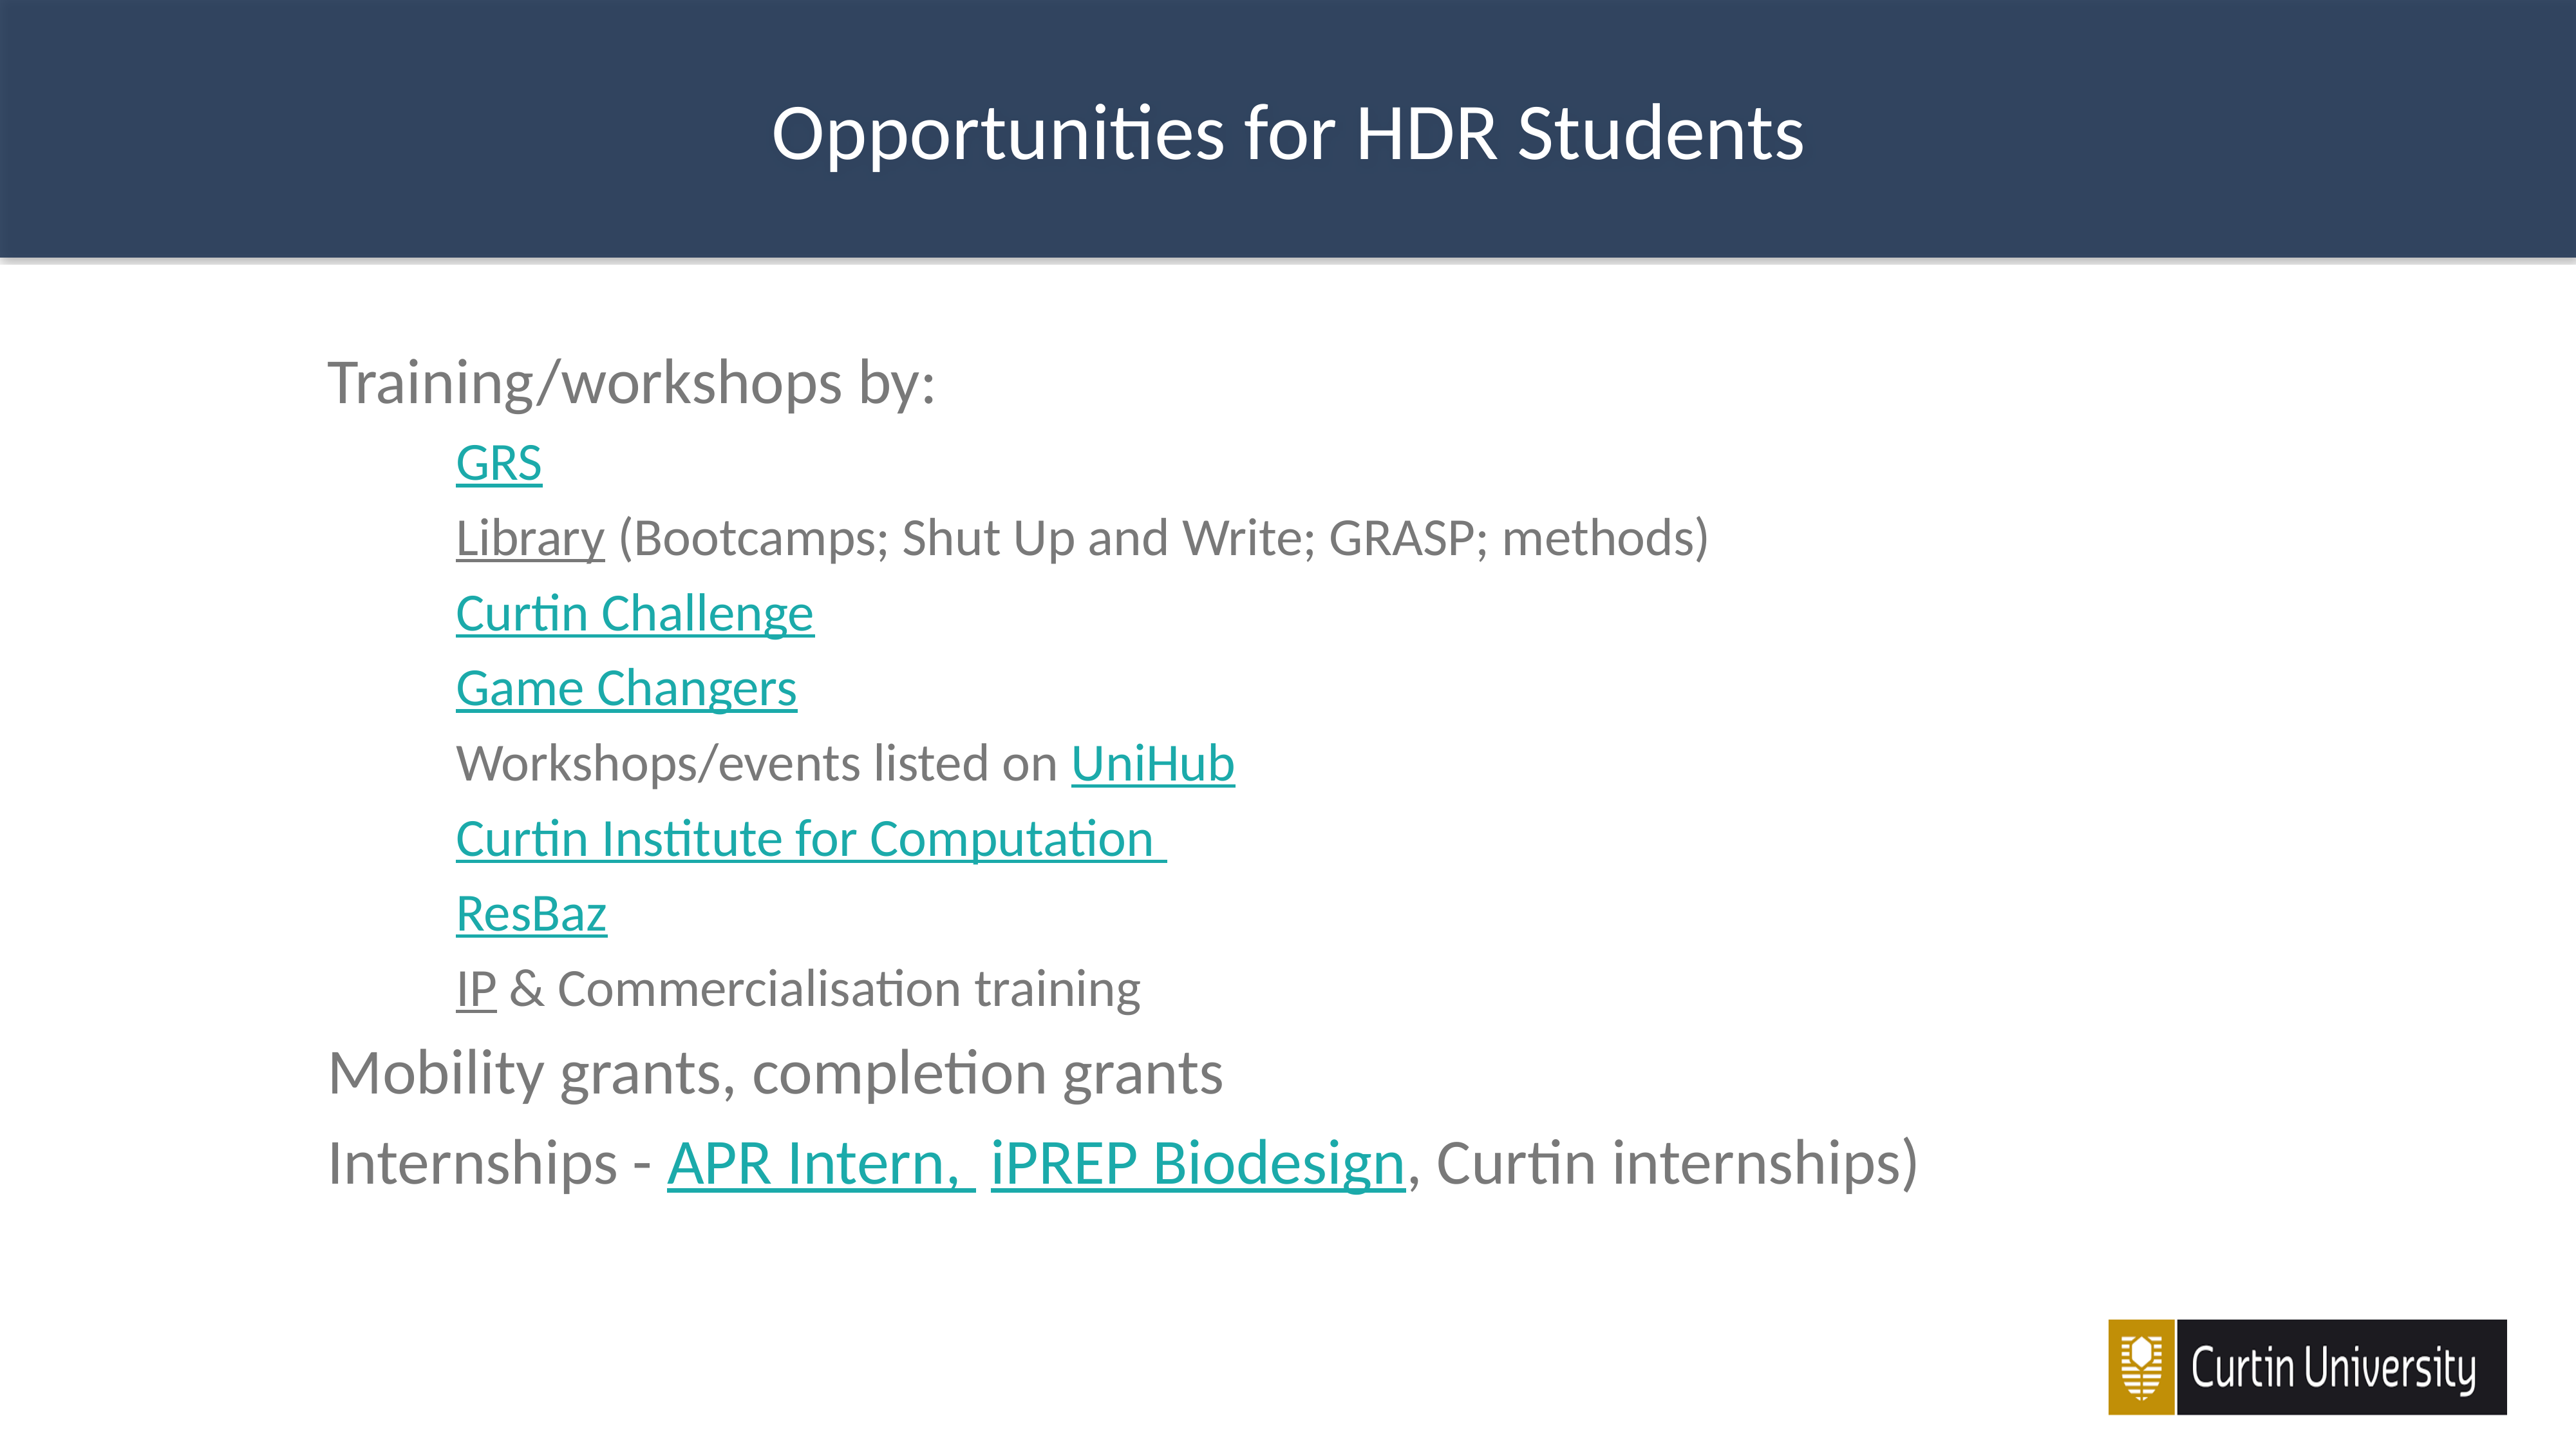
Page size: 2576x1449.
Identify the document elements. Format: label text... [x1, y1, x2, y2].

text_box Training/workshops by: GRS Library (Bootcamps; Shut Up and Write; GRASP; methods) Curtin Challenge Game Changers Workshops/events listed on UniHub Curtin Institute for Computation ResBaz IP & Commercialisation training Mobility grants, completion grants Internships - APR Intern, iPREP Biodesign, Curtin internships) [290, 334, 2197, 1368]
text_box Opportunities for HDR Students [0, 0, 2576, 258]
picture [2108, 1320, 2507, 1416]
